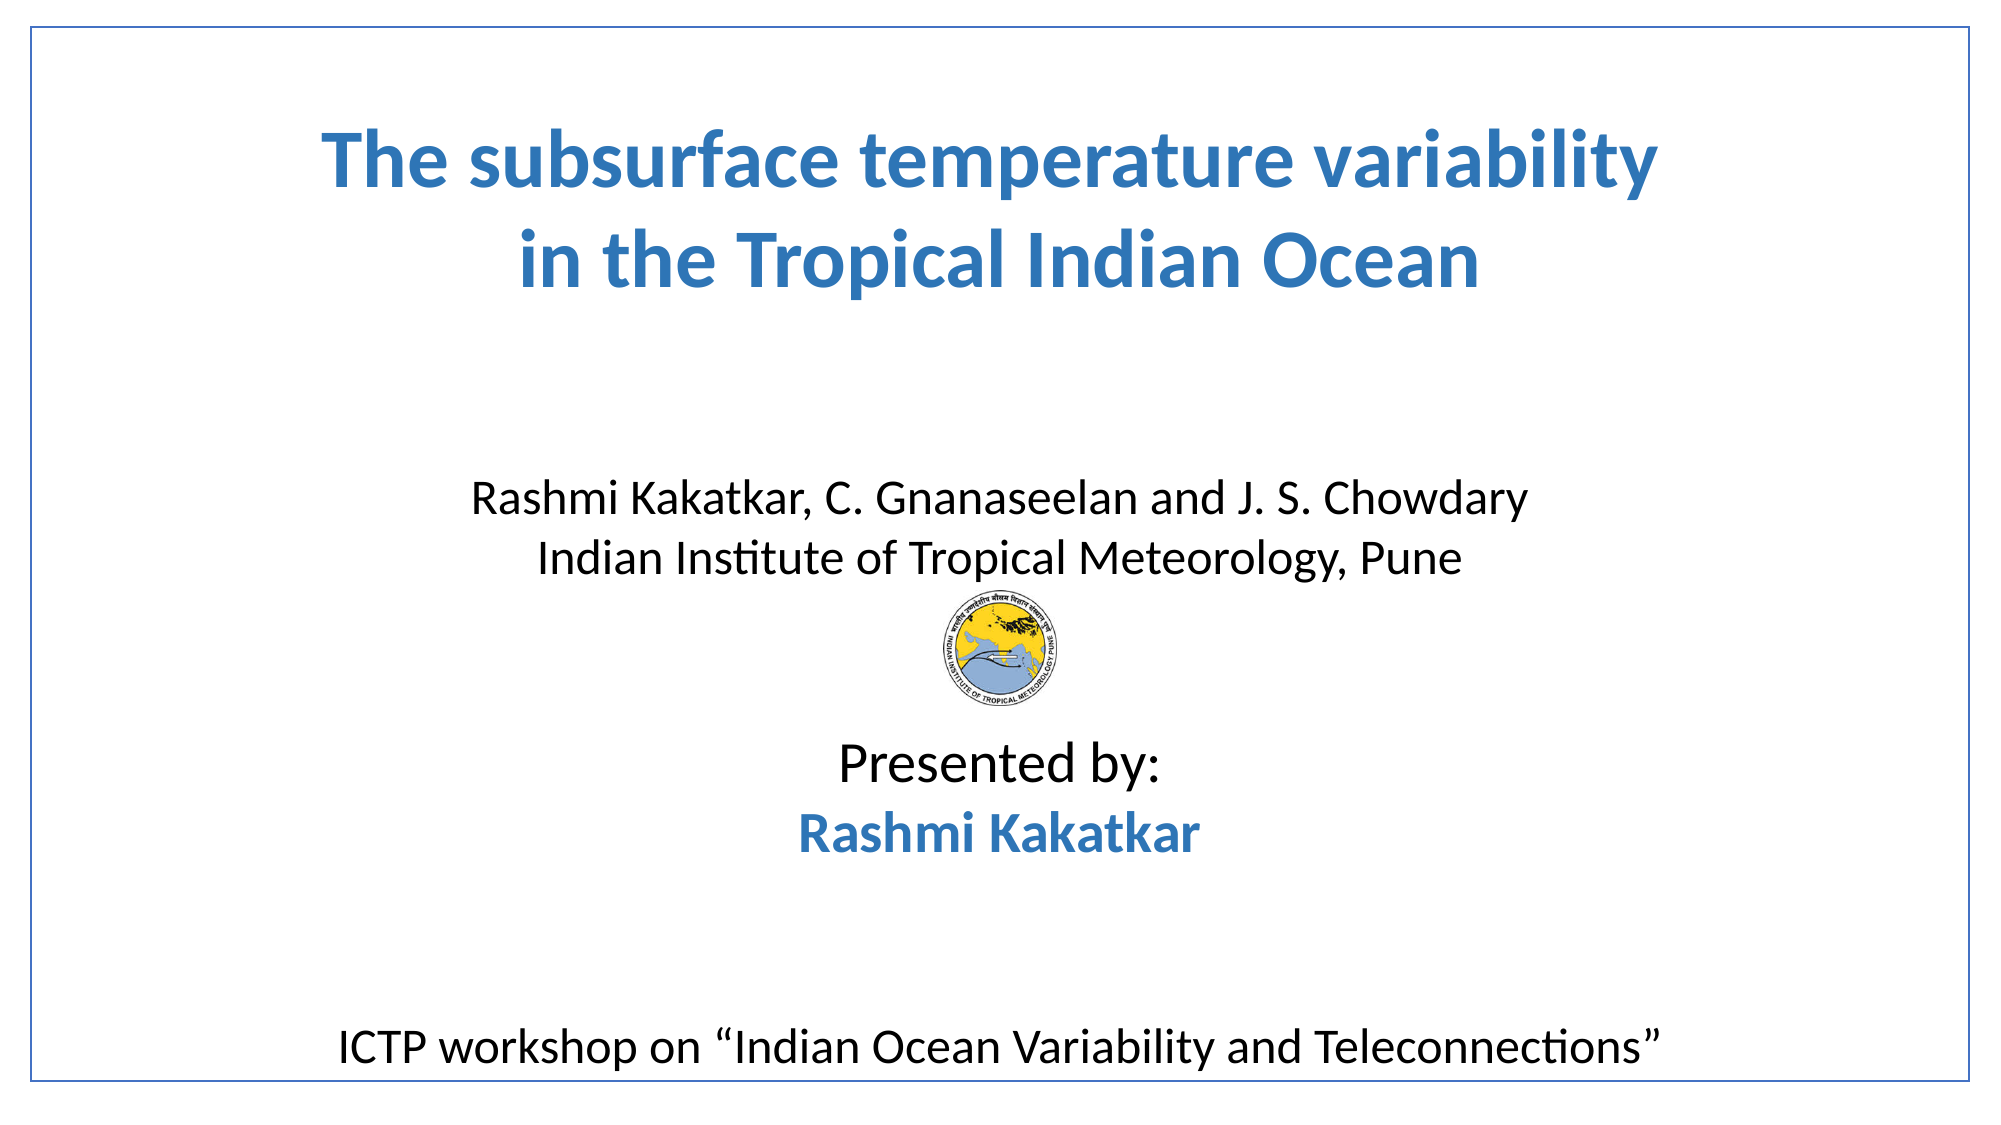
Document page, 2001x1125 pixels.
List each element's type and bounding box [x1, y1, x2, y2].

text_box [30, 26, 1970, 1103]
